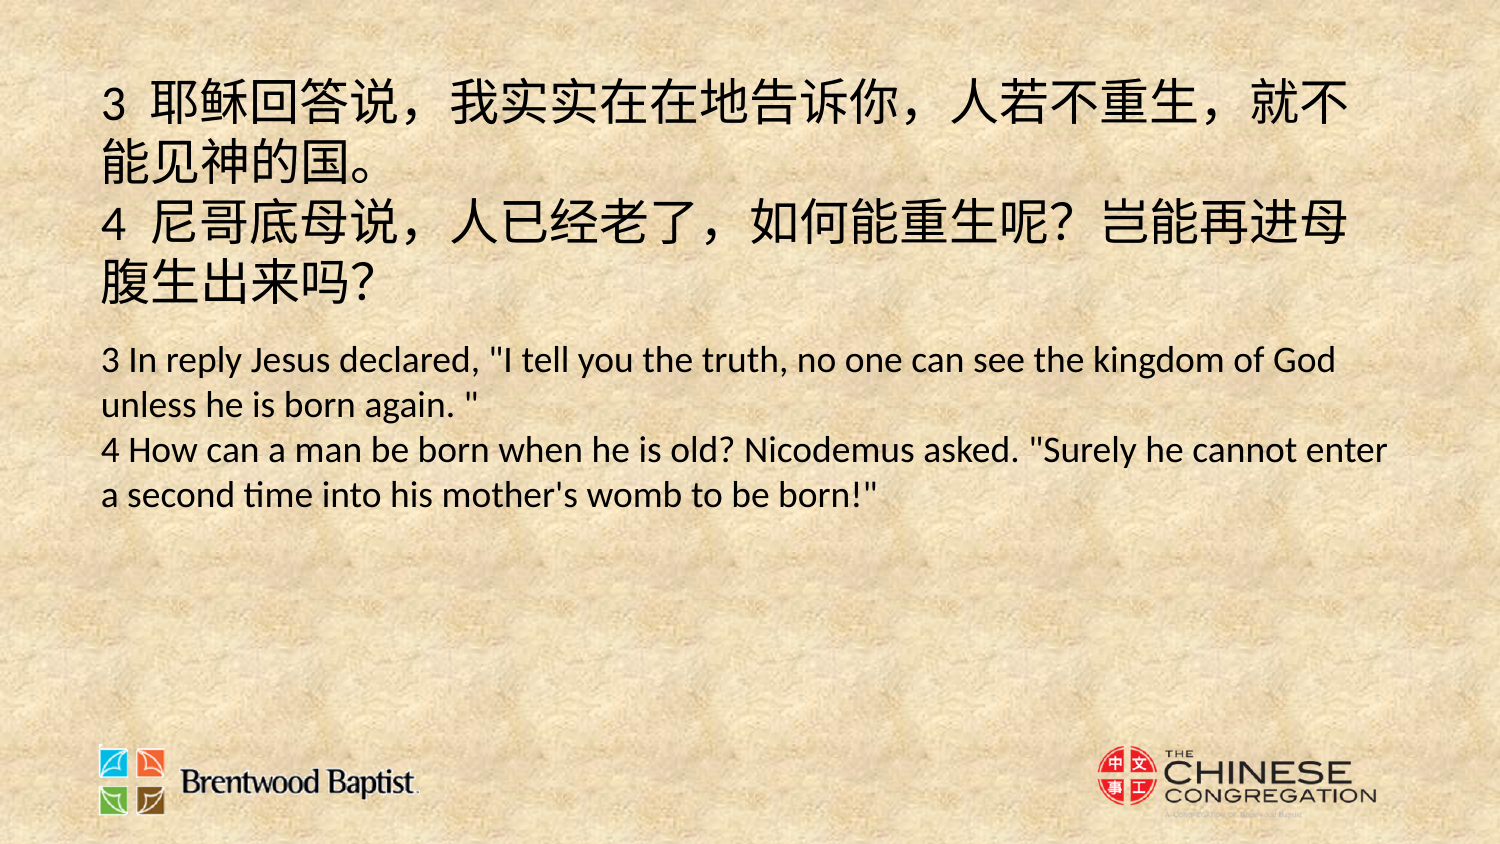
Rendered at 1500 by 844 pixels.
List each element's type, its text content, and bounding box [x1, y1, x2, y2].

picture [0, 0, 1500, 844]
text_box 3 耶稣回答说，我实实在在地告诉你，人若不重生，就不能见神的国。 4 尼哥底母说，人已经老了，如何能重生呢？岂能再进母腹生出来吗？ 3 In reply Jesus declared, "I tell you the truth, no one can see the kingdom of God unless he is born again. " 4 How can a man be born when he is old? Nicodemus asked. "Surely he cannot enter a second time into his mother's womb to be born!" [85, 62, 1407, 568]
